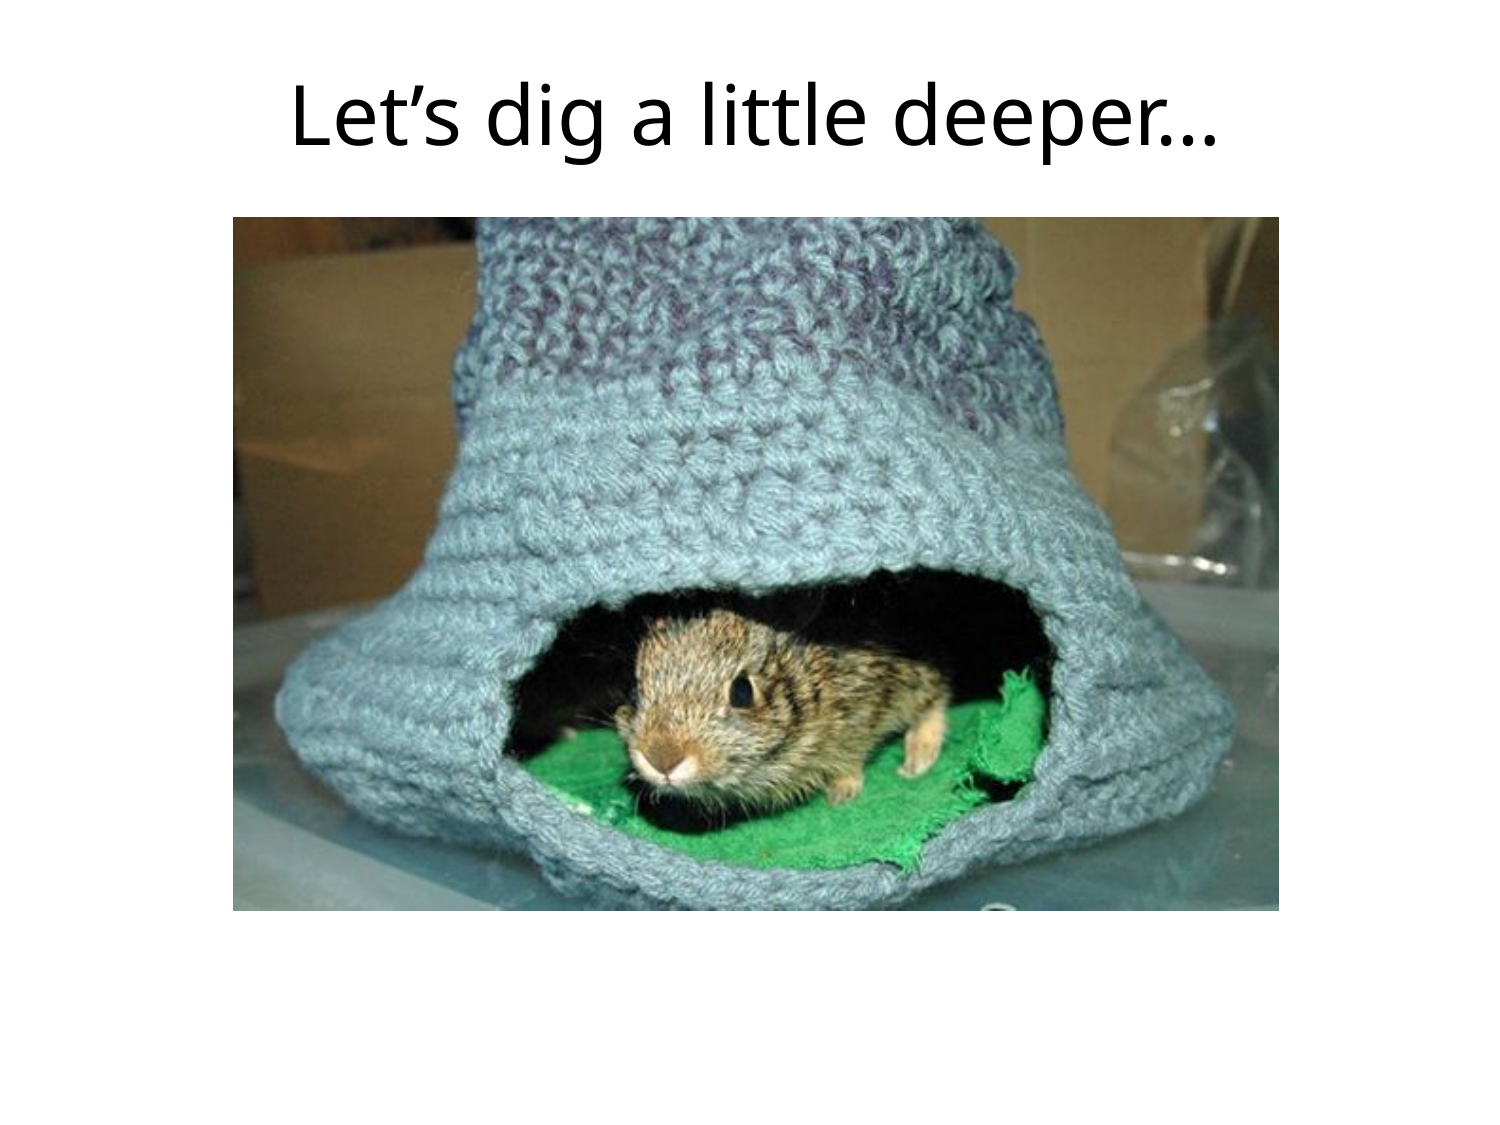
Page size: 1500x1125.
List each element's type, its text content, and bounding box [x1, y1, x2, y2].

picture [233, 217, 1279, 911]
text_box Let’s dig a little deeper… [206, 54, 1306, 170]
